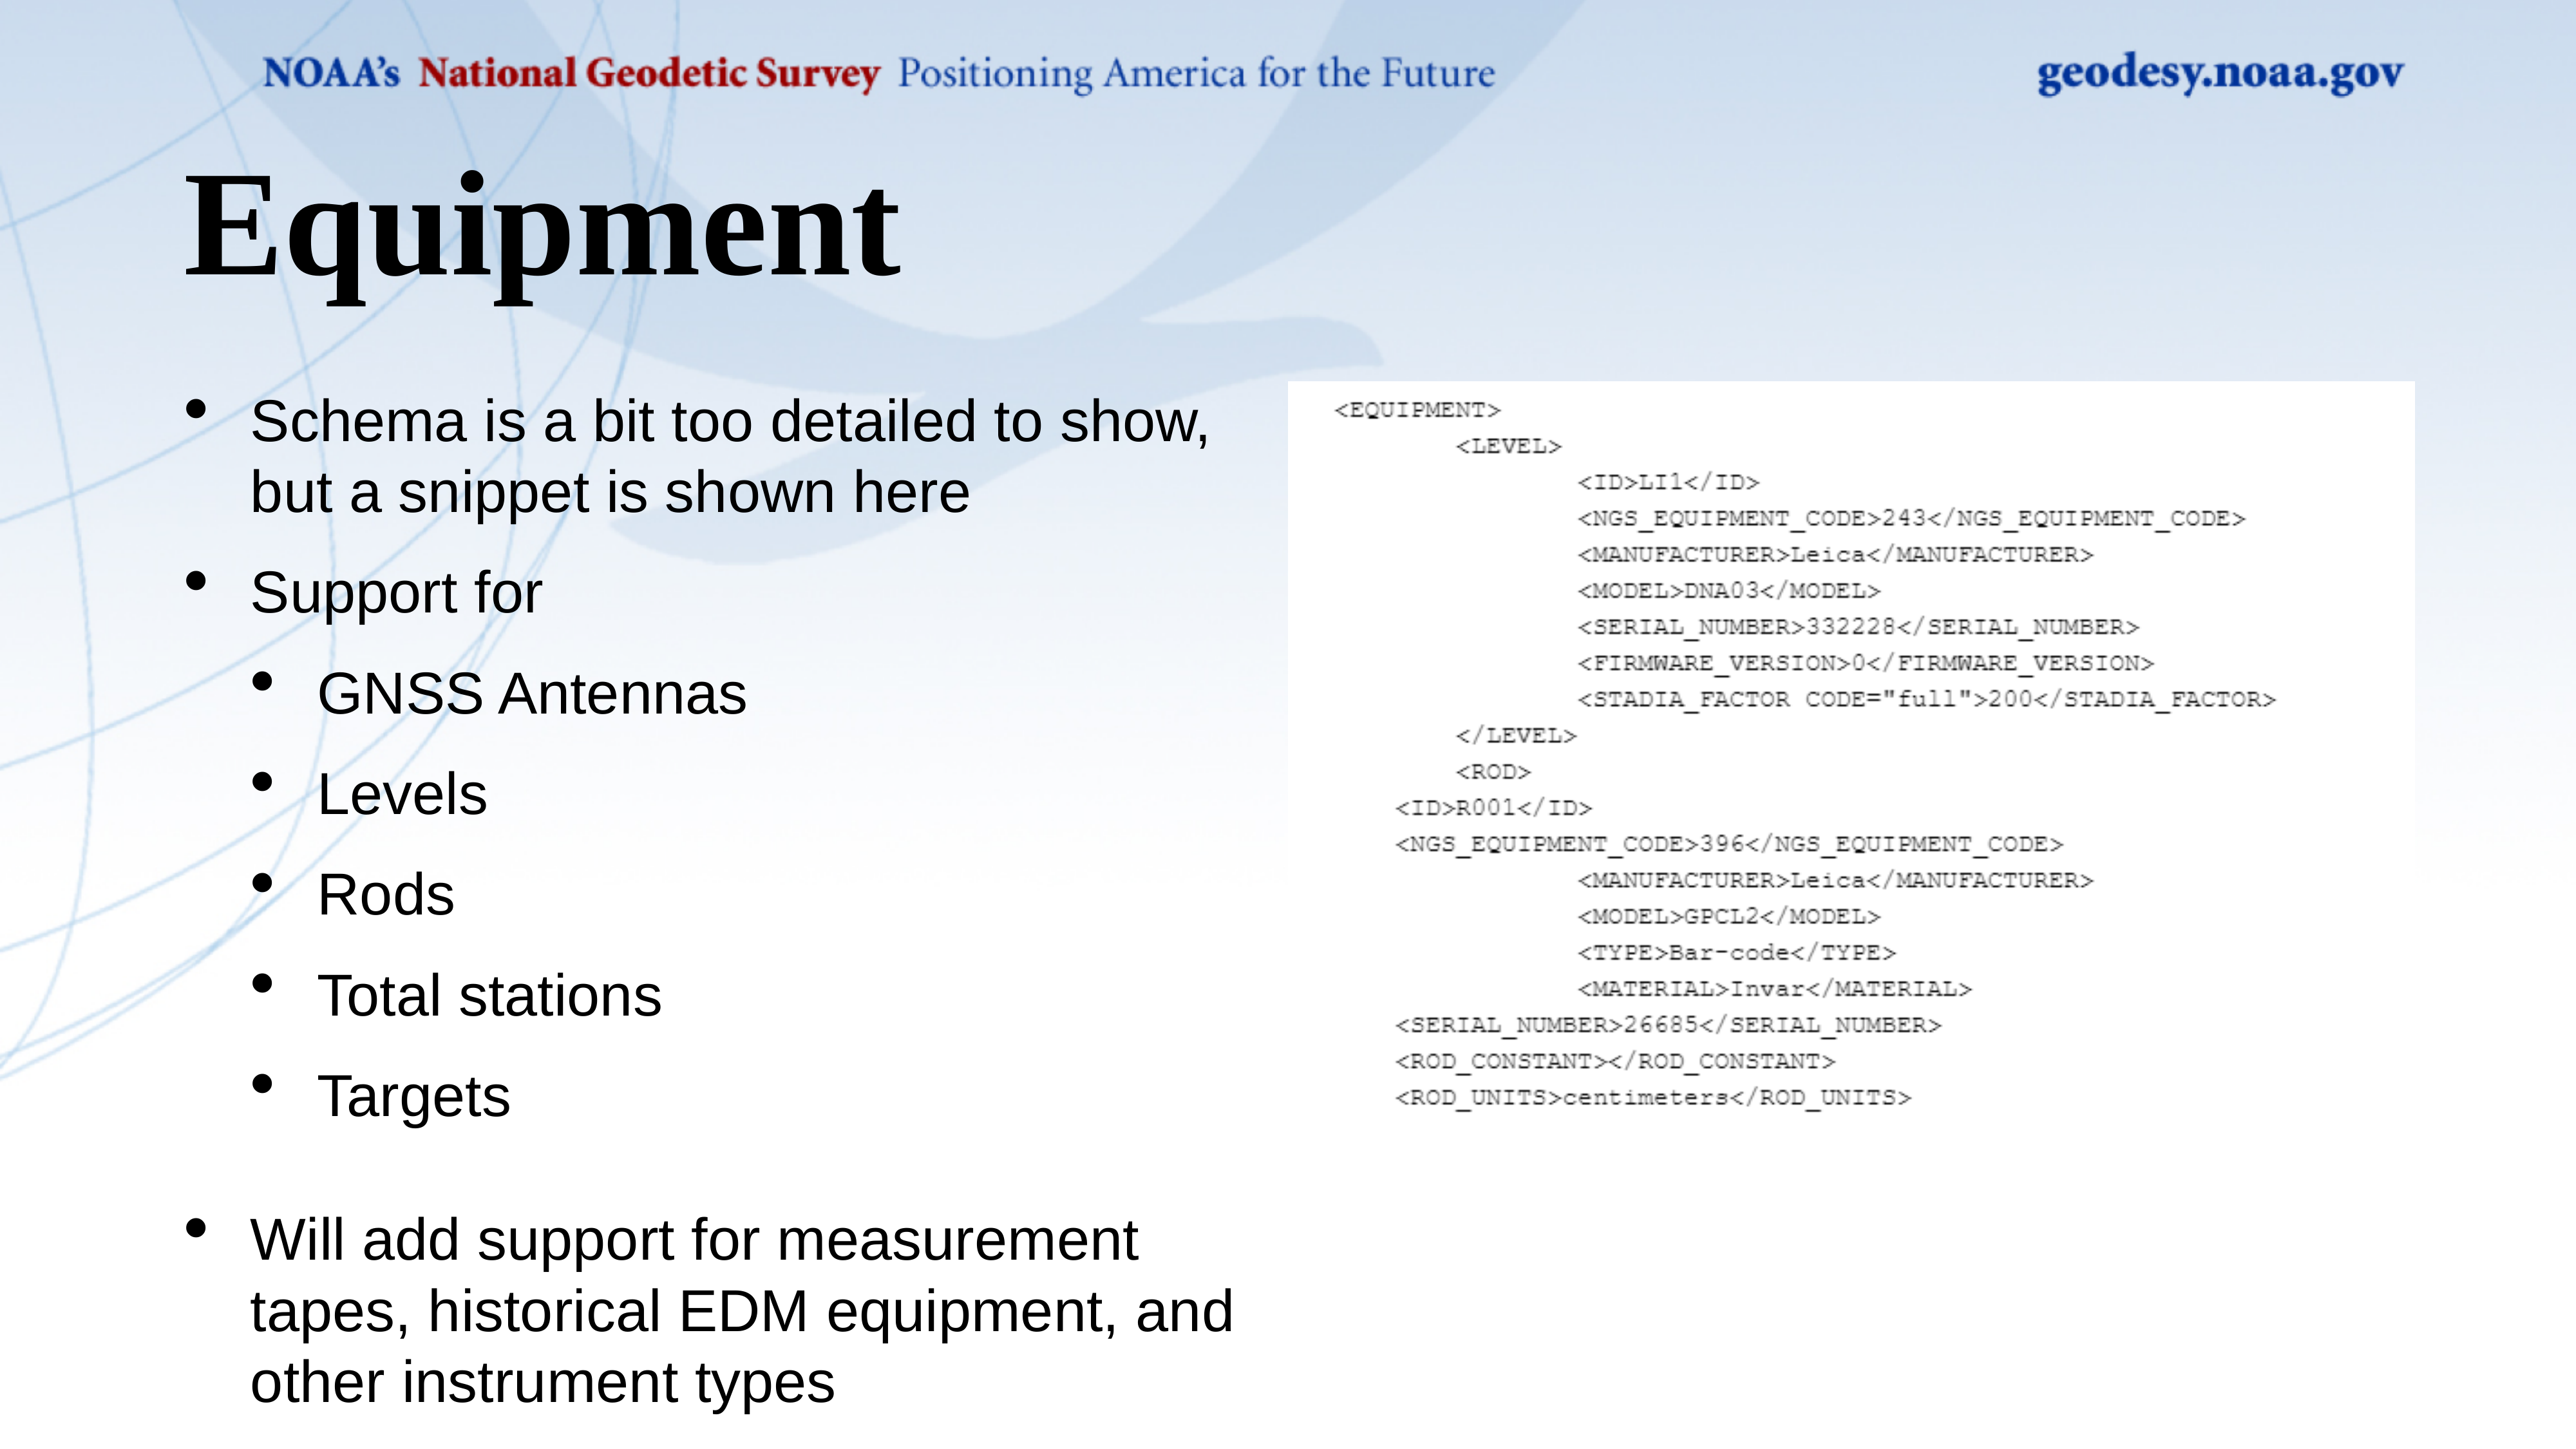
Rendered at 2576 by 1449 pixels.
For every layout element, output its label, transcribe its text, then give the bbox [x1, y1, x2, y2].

title Equipment [178, 93, 2398, 336]
picture [0, 0, 2576, 1449]
list Schema is a bit too detailed to show, but a snippet is shown here Support for GNSS Antennas Levels Rods Total stations Targets Will add support for measurement tapes, historical EDM equipment, and other instrument types [178, 376, 1245, 1422]
